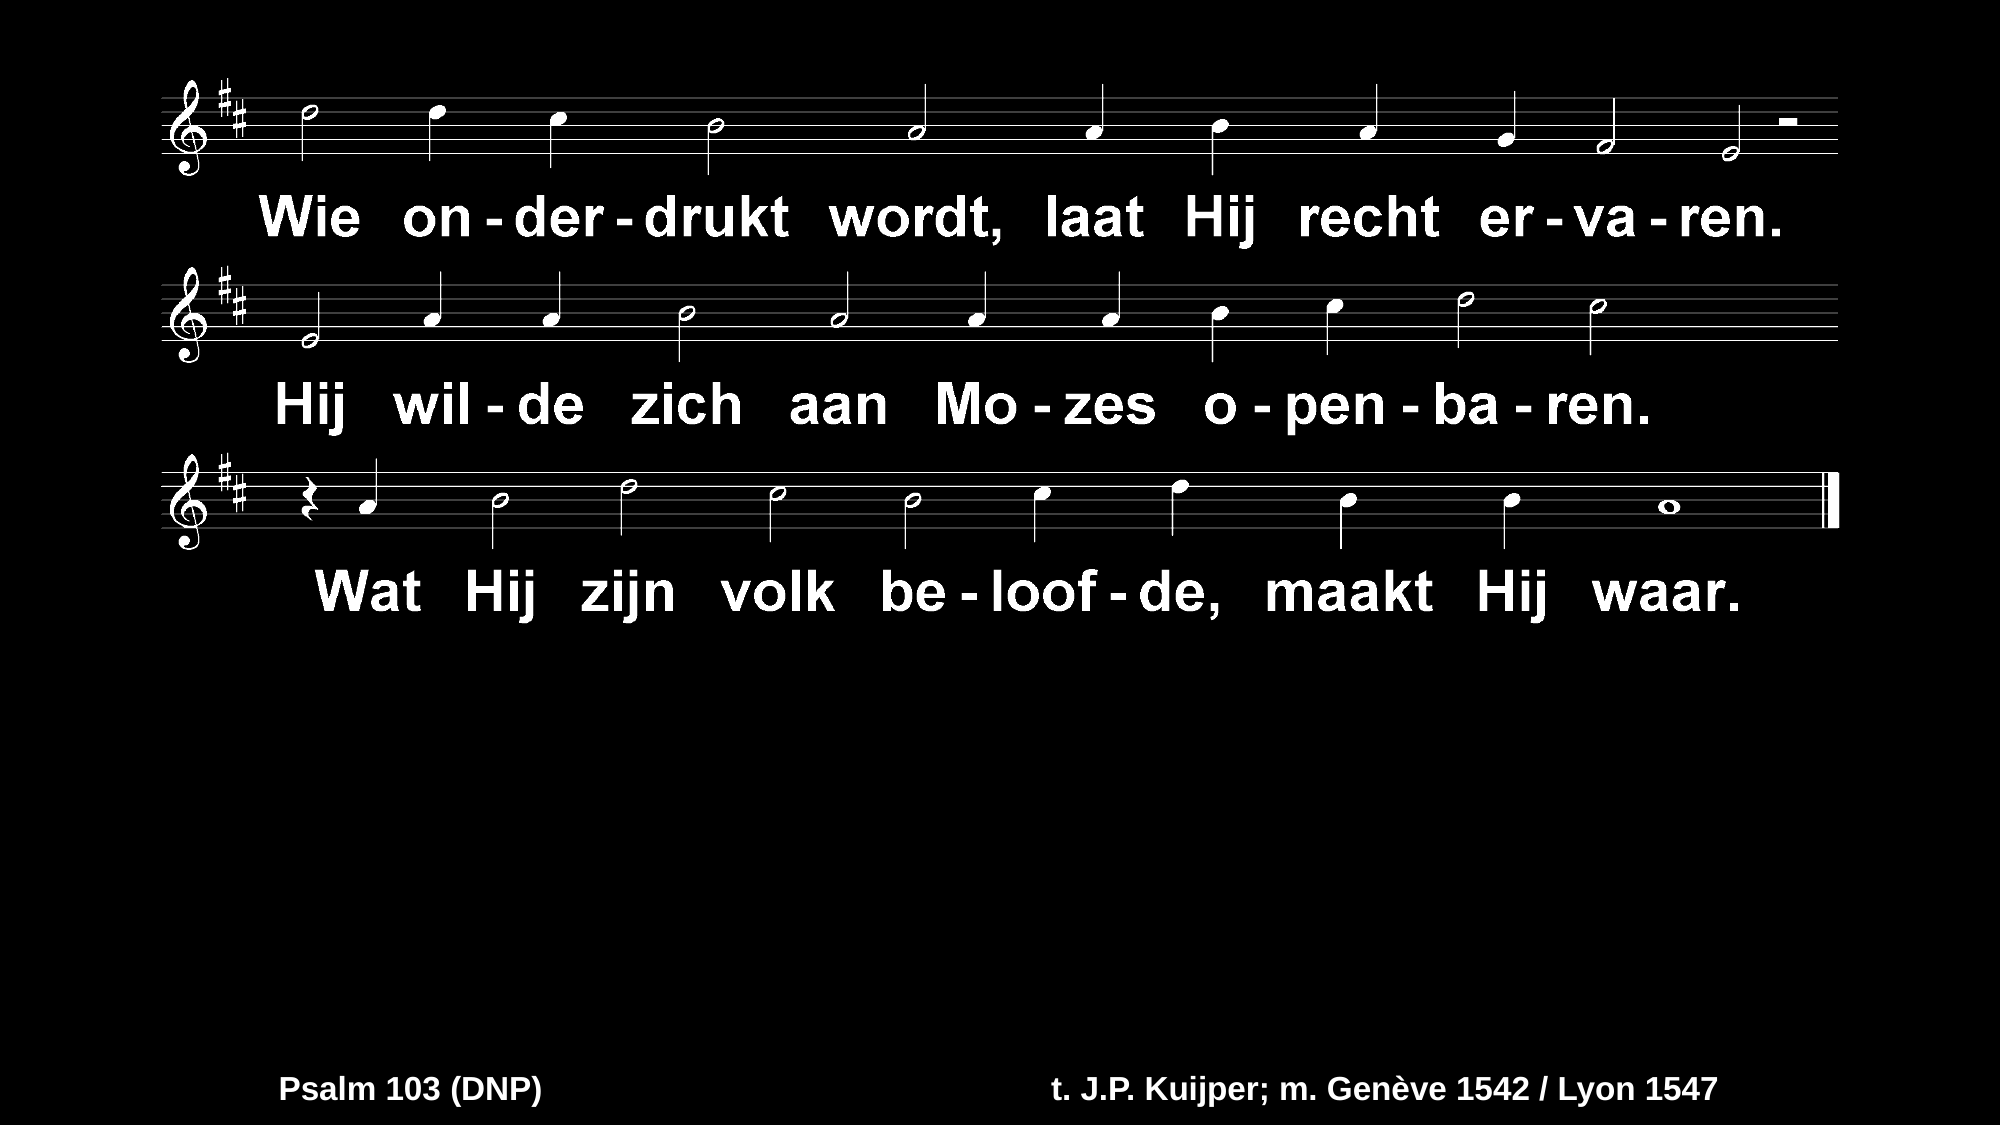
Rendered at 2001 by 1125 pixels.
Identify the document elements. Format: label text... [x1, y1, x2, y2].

text_box Psalm 103 (DNP) t. J.P. Kuijper; m. Genève 1542 / Lyon 1547 [263, 1059, 1745, 1115]
picture [145, 62, 1855, 639]
